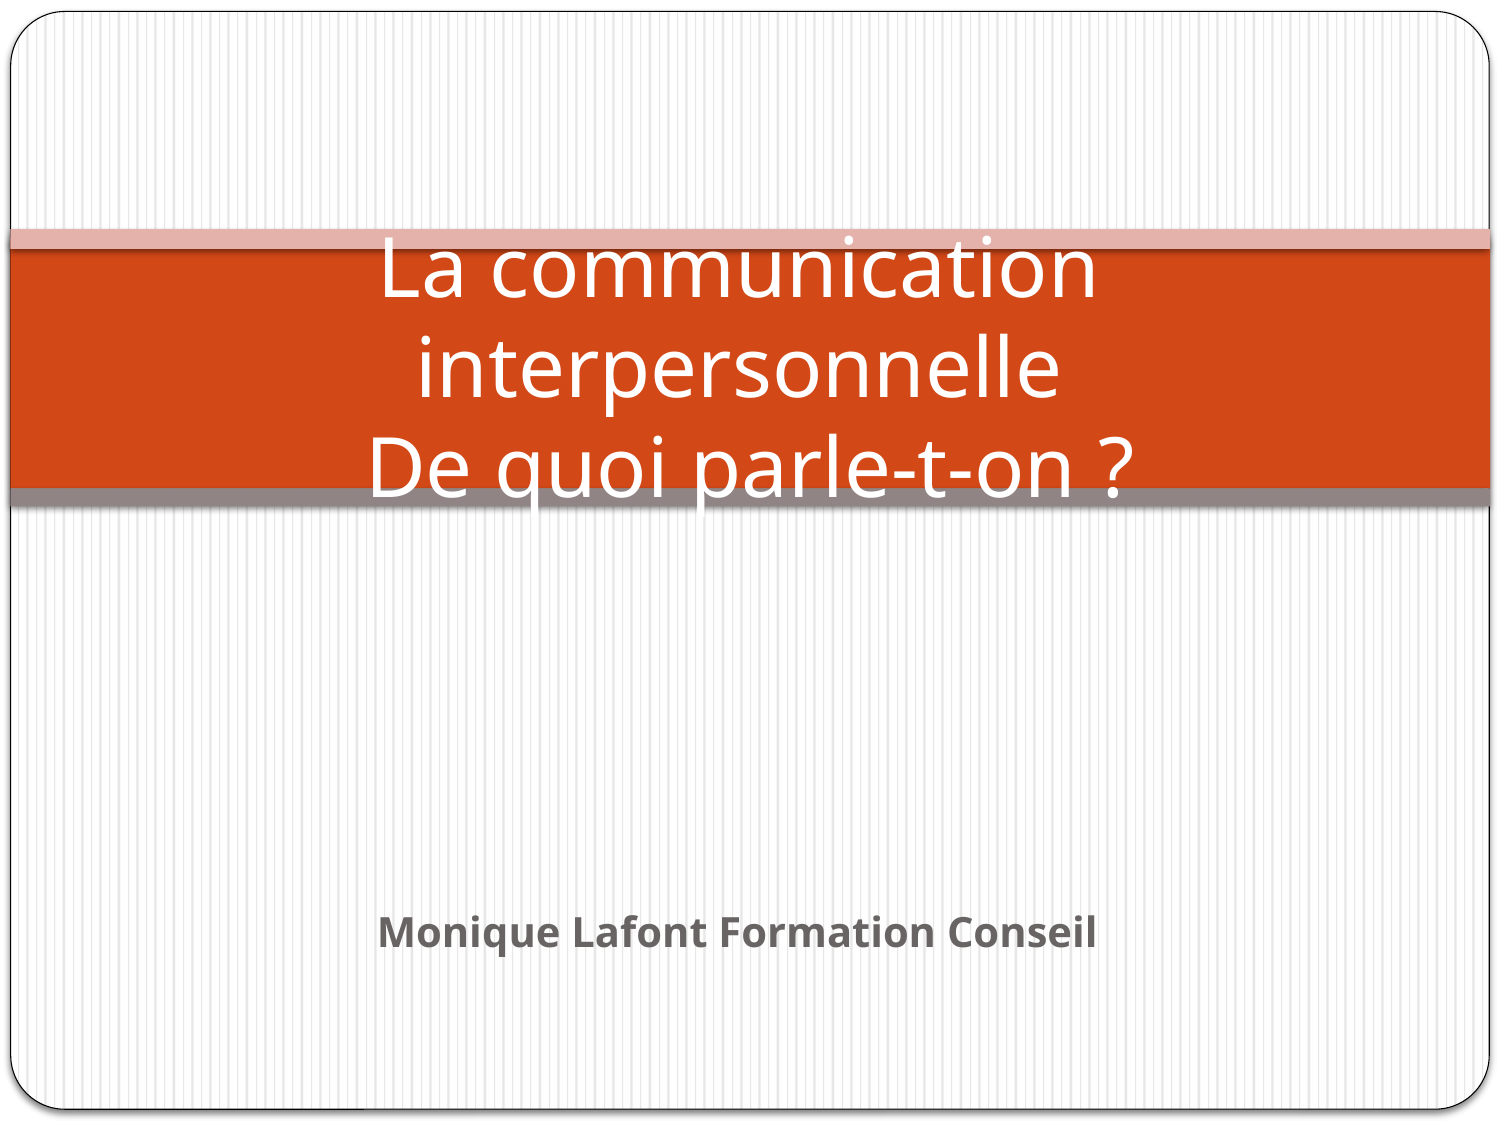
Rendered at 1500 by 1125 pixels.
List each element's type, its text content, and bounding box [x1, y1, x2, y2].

title La communication interpersonnelle De quoi parle-t-on ? [75, 247, 1425, 489]
subtitle Monique Lafont Formation Conseil [212, 525, 1263, 1094]
